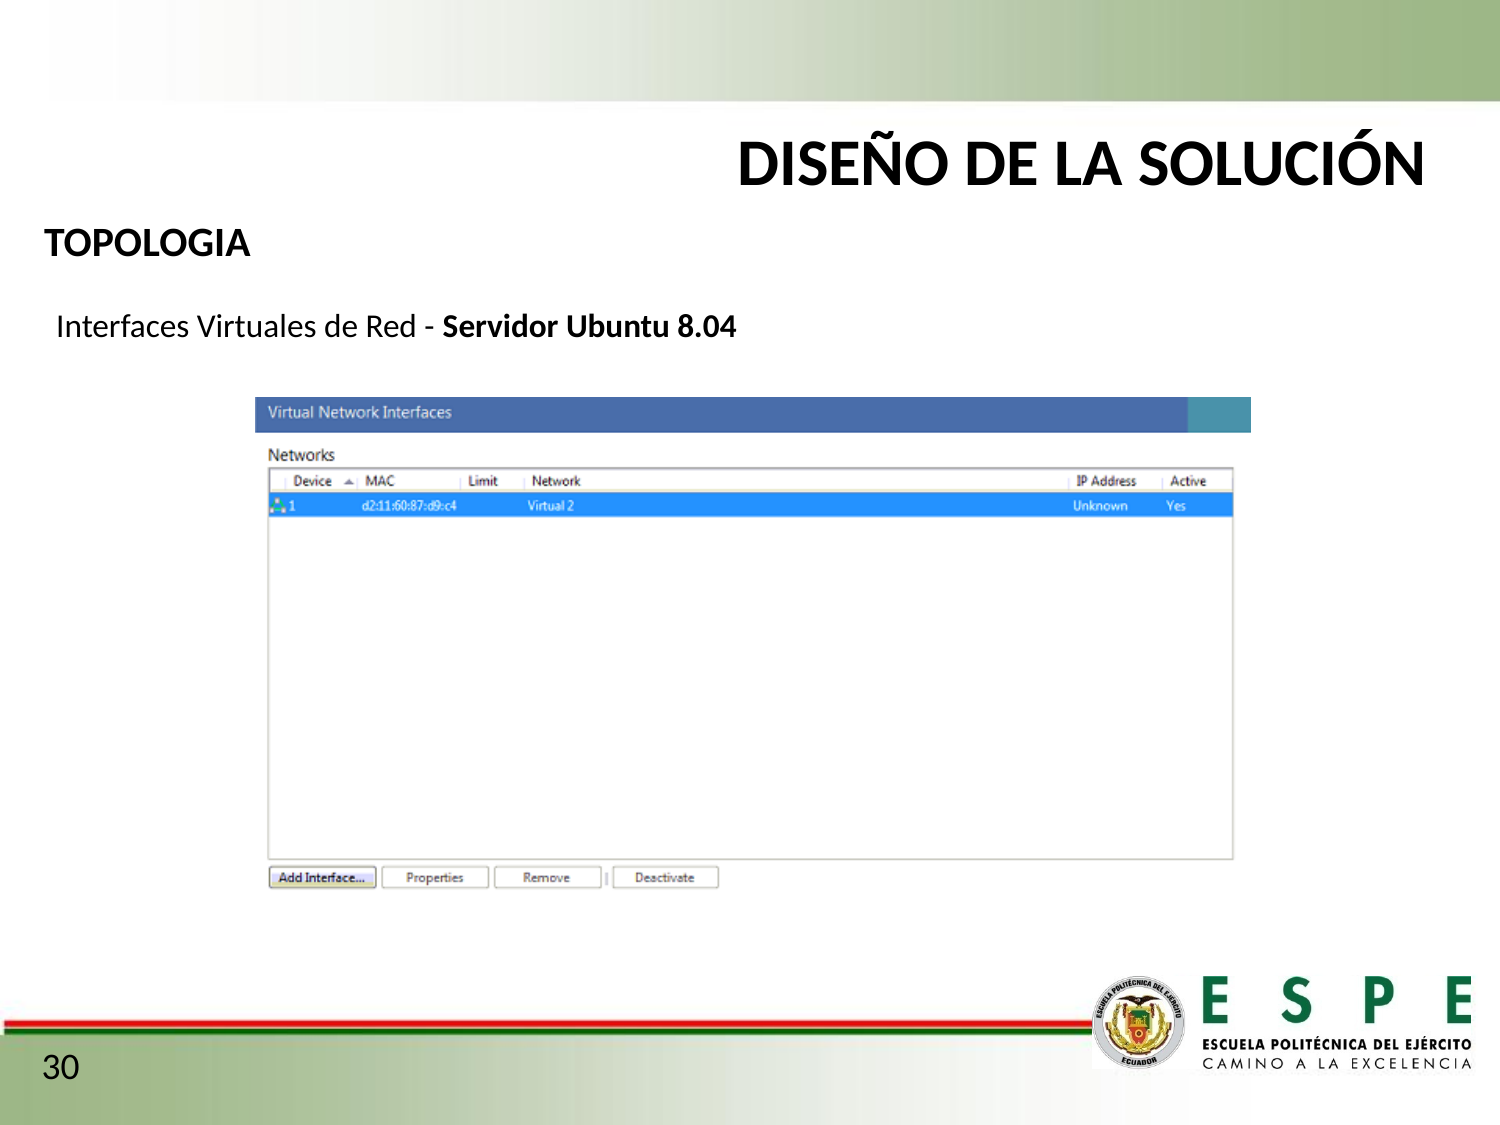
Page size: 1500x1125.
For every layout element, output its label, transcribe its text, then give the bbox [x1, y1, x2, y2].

text_box DISEÑO DE LA SOLUCIÓN [64, 30, 1443, 206]
picture [0, 1, 1500, 1125]
text_box 30 [26, 1034, 112, 1095]
text_box Interfaces Virtuales de Red - Servidor Ubuntu 8.04 [41, 297, 1022, 352]
text_box TOPOLOGIA [29, 207, 1443, 273]
